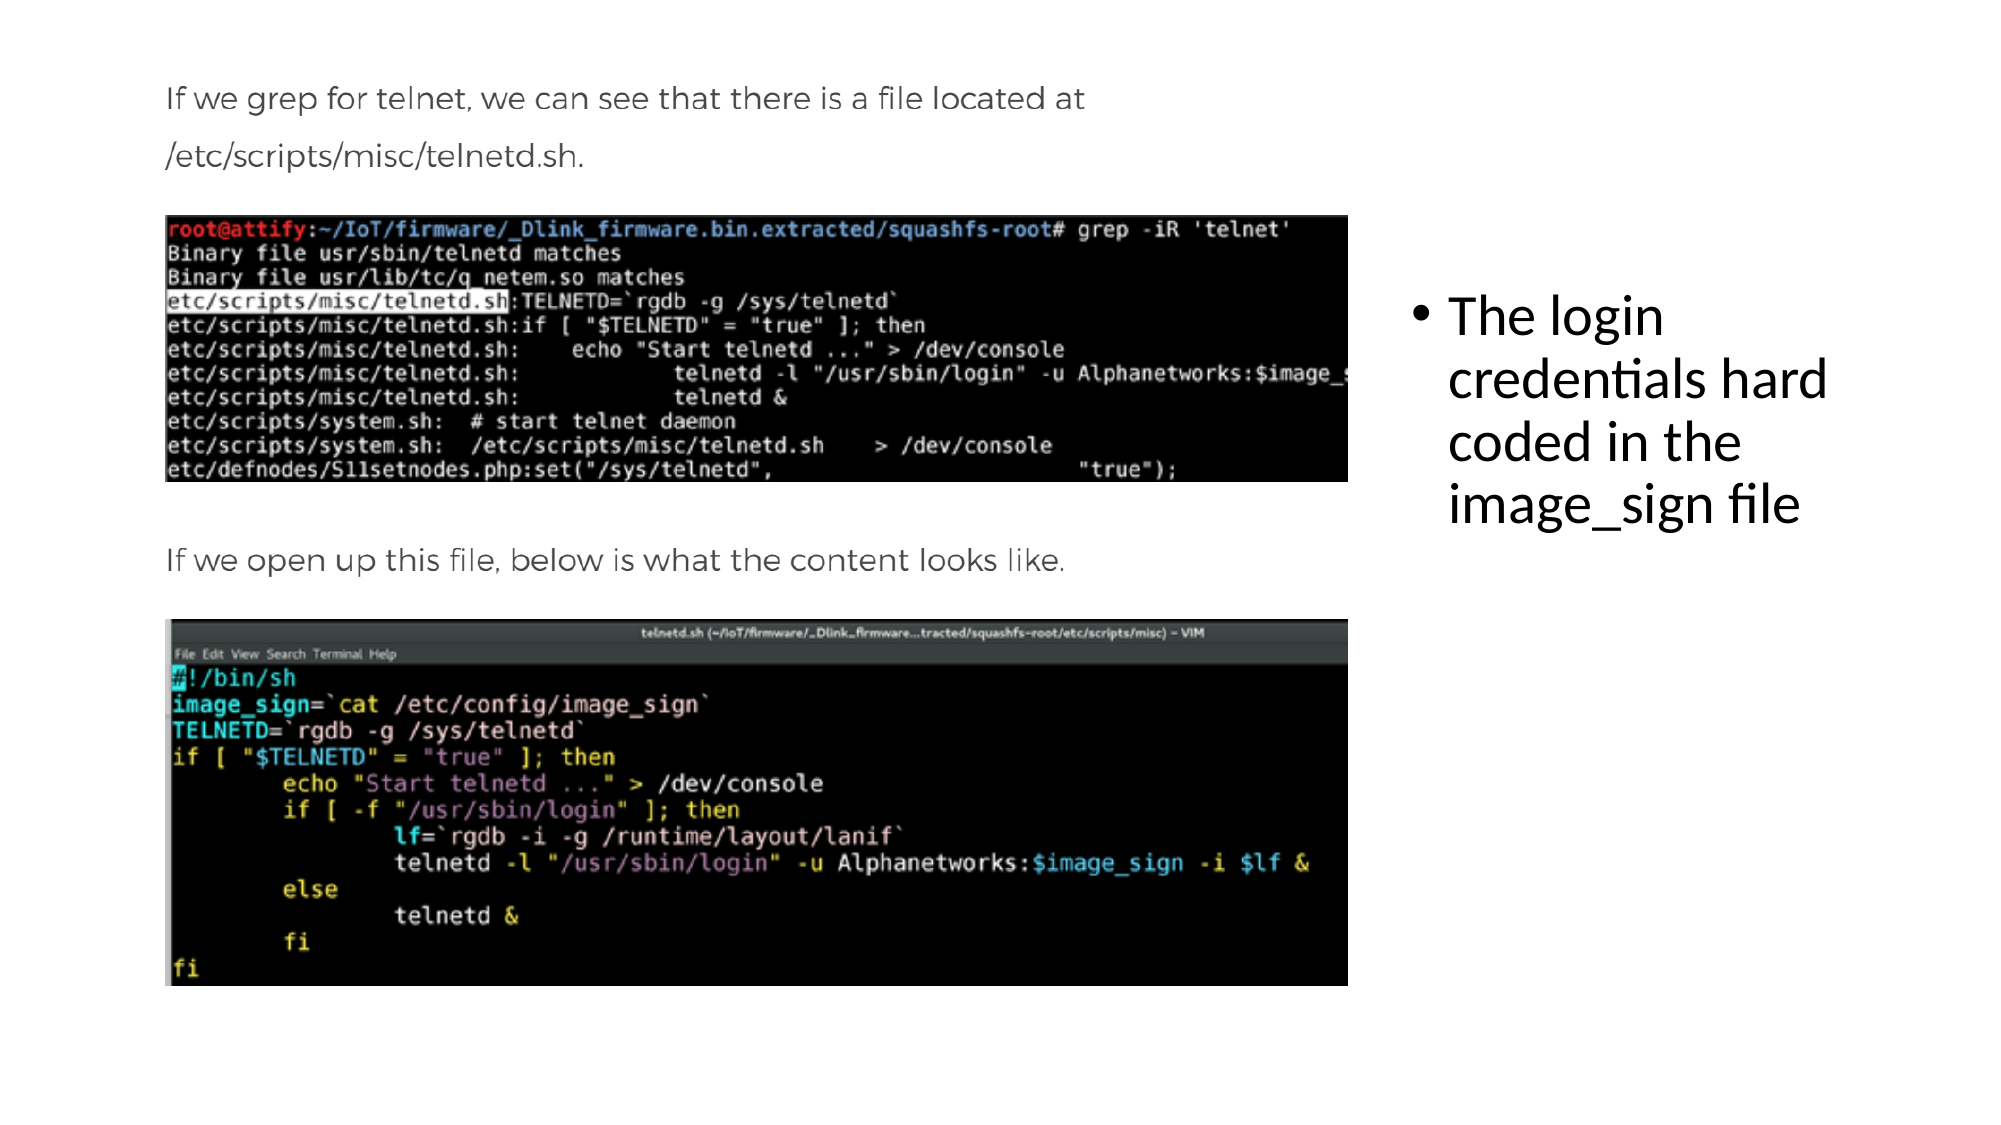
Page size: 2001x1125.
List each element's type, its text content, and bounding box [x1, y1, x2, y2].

picture [137, 65, 1396, 1014]
list The login credentials hard coded in the image_sign file [1396, 277, 1863, 1014]
